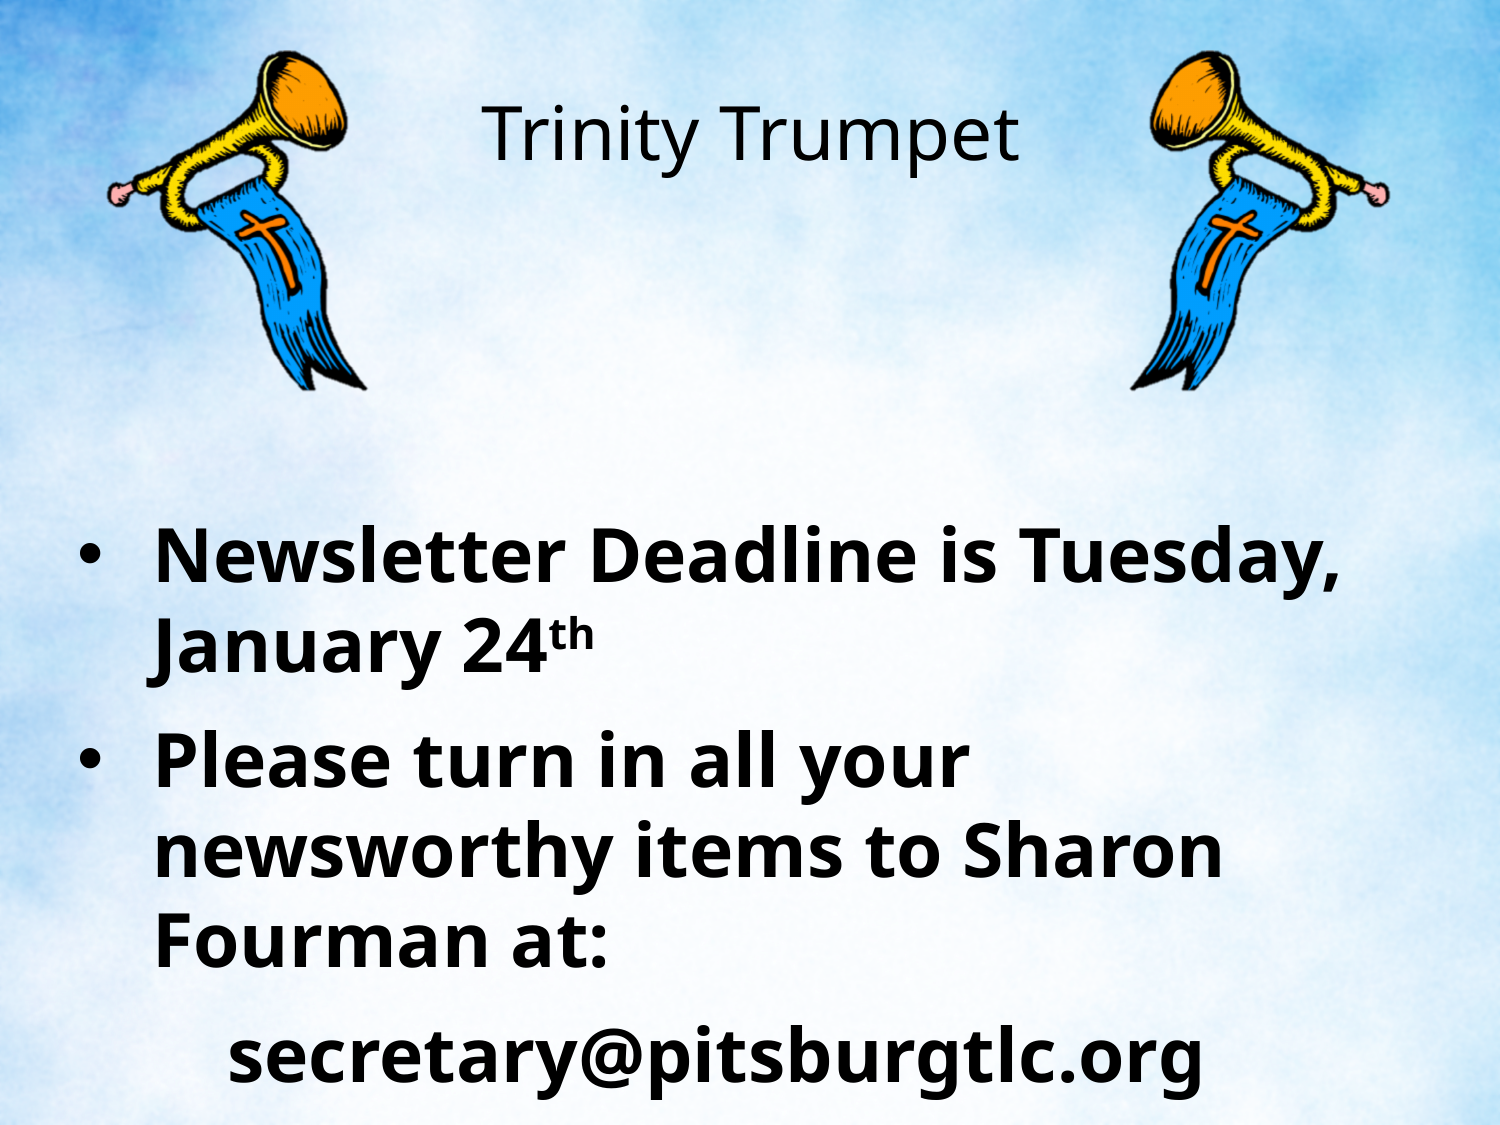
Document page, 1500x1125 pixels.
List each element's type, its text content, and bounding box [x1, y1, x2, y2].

picture [0, 0, 1500, 1125]
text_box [38, 44, 1458, 431]
text_box Newsletter Deadline is Tuesday, January 24th Please turn in all your newsworthy items to Sharon Fourman at: secretary@pitsburgtlc.org [62, 499, 1463, 1105]
